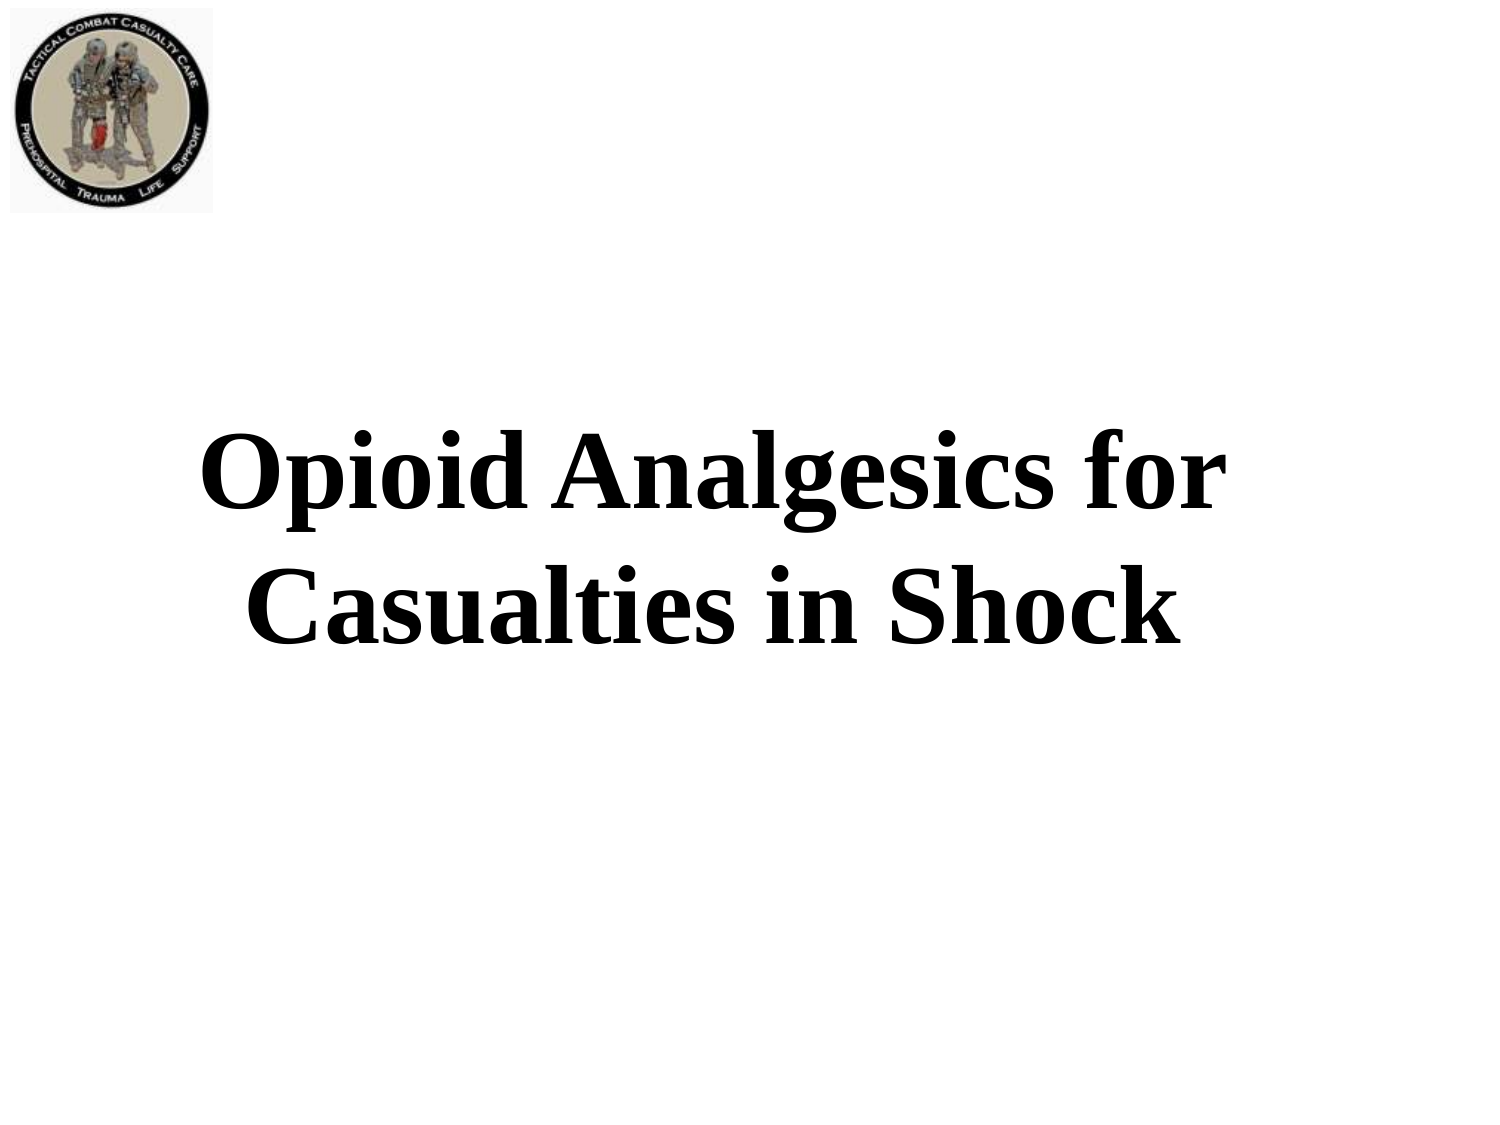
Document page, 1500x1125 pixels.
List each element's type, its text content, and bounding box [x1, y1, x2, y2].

title Opioid Analgesics for Casualties in Shock [149, 437, 1276, 626]
picture [10, 8, 213, 213]
